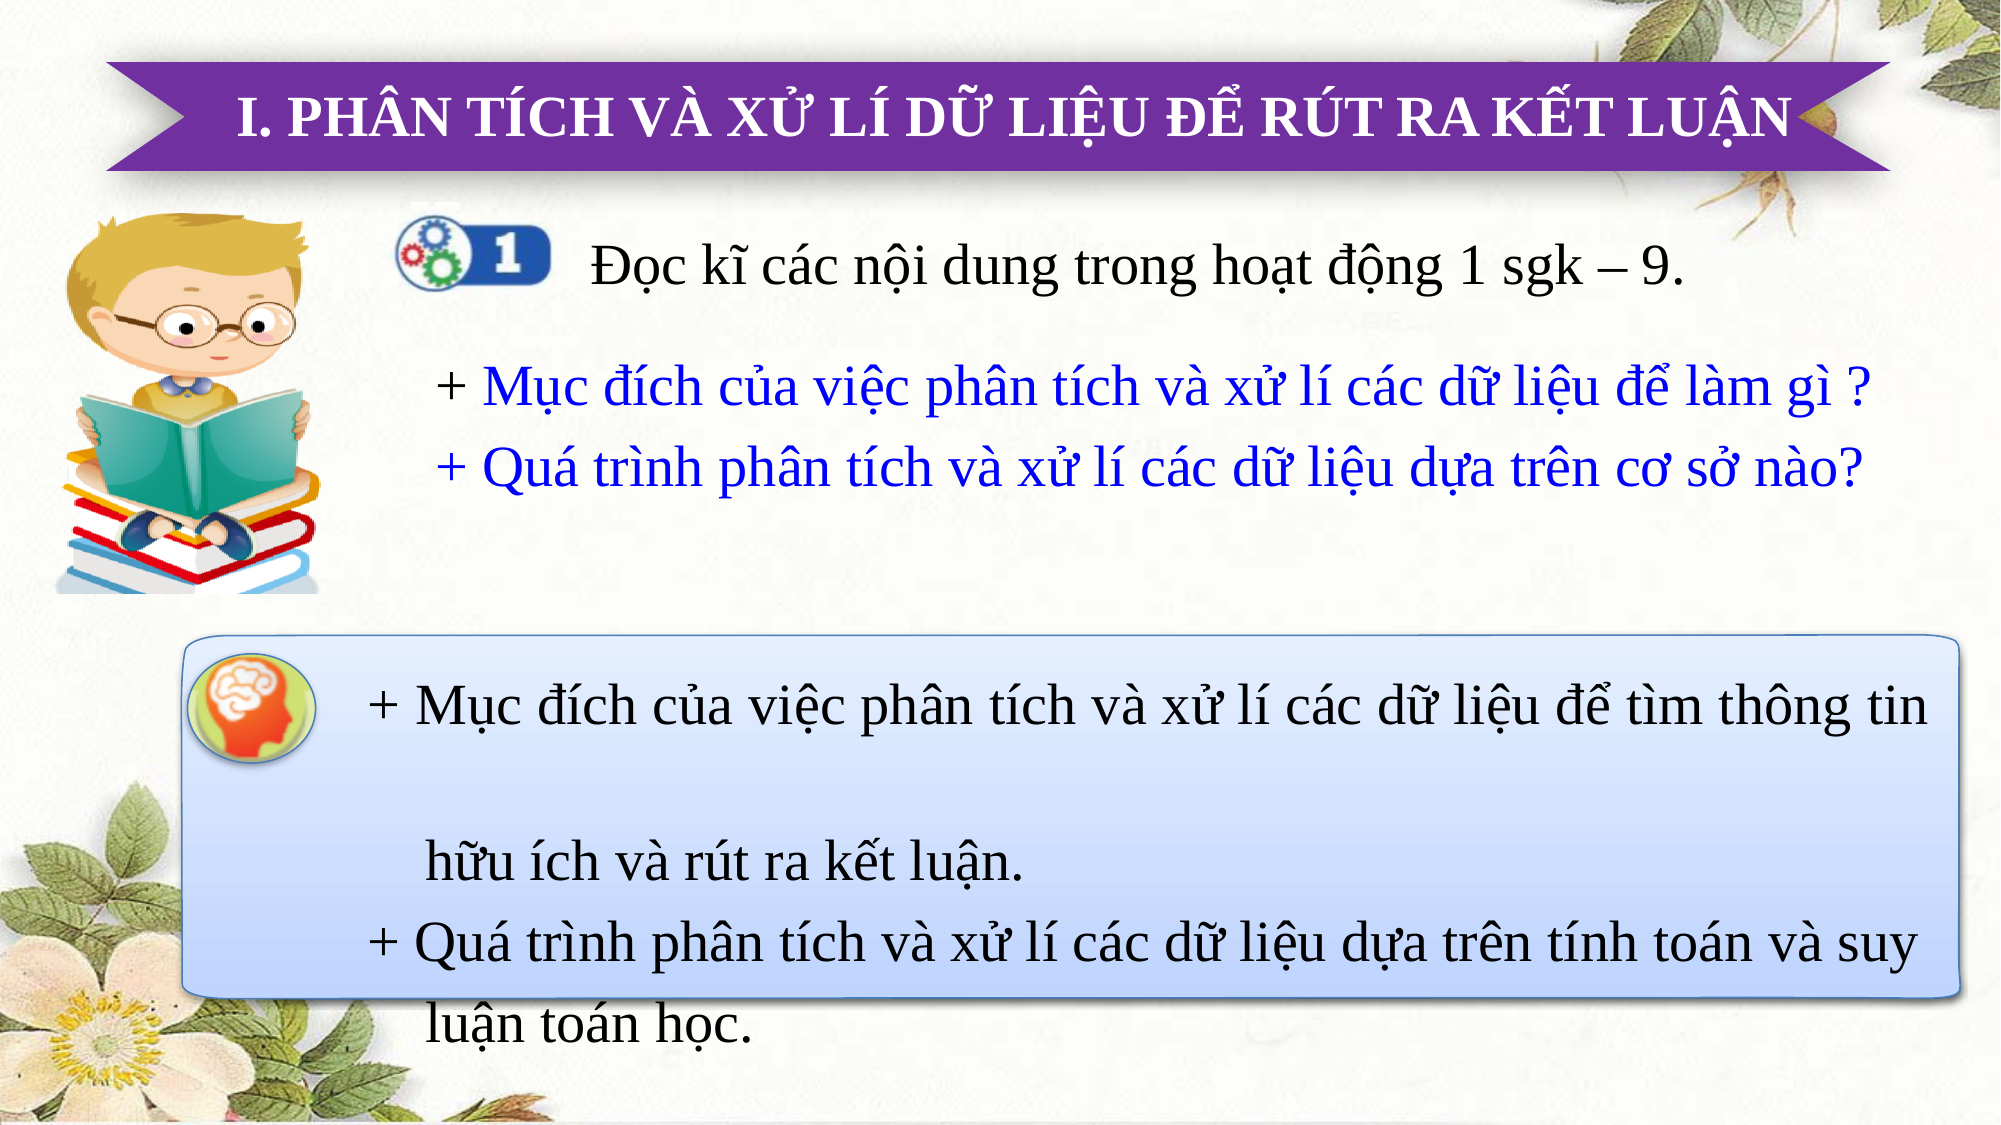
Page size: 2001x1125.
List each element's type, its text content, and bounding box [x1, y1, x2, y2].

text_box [105, 61, 1891, 171]
picture [0, 0, 2001, 1125]
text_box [180, 634, 1961, 999]
text_box + Mục đích của việc phân tích và xử lí các dữ liệu để tìm thông tin hữu ích và rút ra kết luận. + Quá trình phân tích và xử lí các dữ liệu dựa trên tính toán và suy luận toán học. [352, 1010, 1961, 1062]
text_box Đọc kĩ các nội dung trong hoạt động 1 sgk – 9. [561, 213, 1910, 304]
text_box + Mục đích của việc phân tích và xử lí các dữ liệu để làm gì ? + Quá trình phân tích và xử lí các dữ liệu dựa trên cơ sở nào? [480, 335, 1942, 585]
